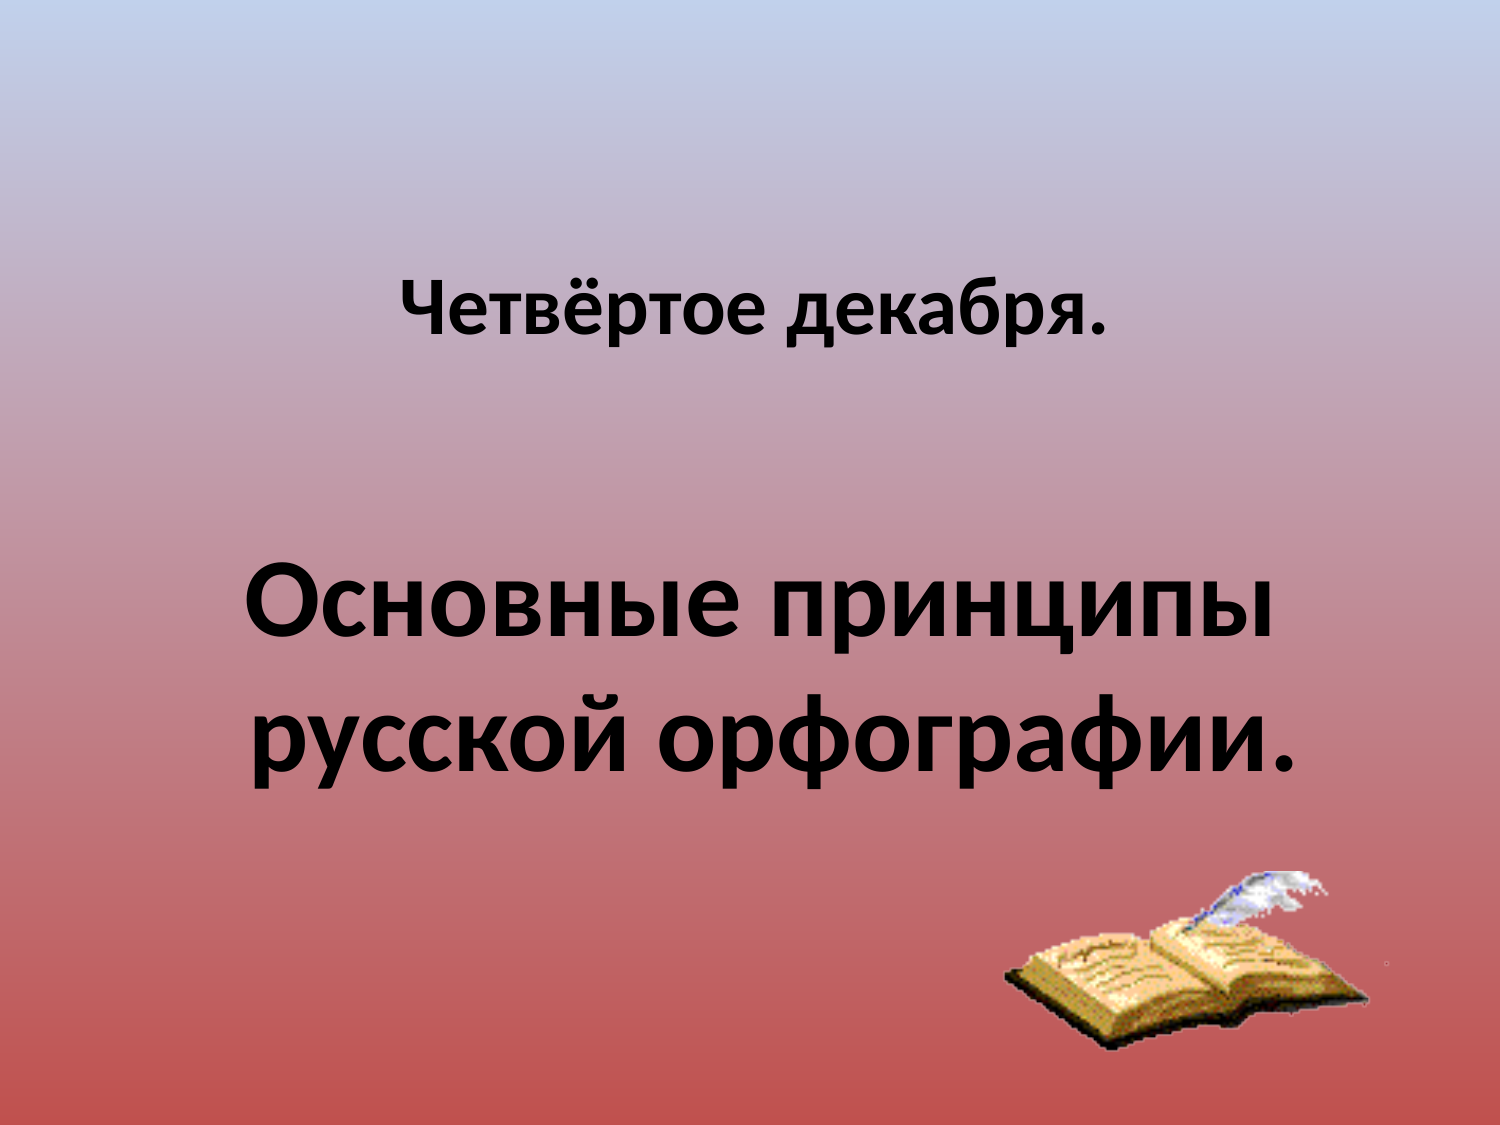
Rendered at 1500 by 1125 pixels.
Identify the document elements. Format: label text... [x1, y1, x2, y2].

title Основные принципы русской орфографии. [123, 538, 1399, 780]
subtitle Четвёртое декабря. [230, 243, 1281, 386]
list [985, 870, 1457, 1125]
